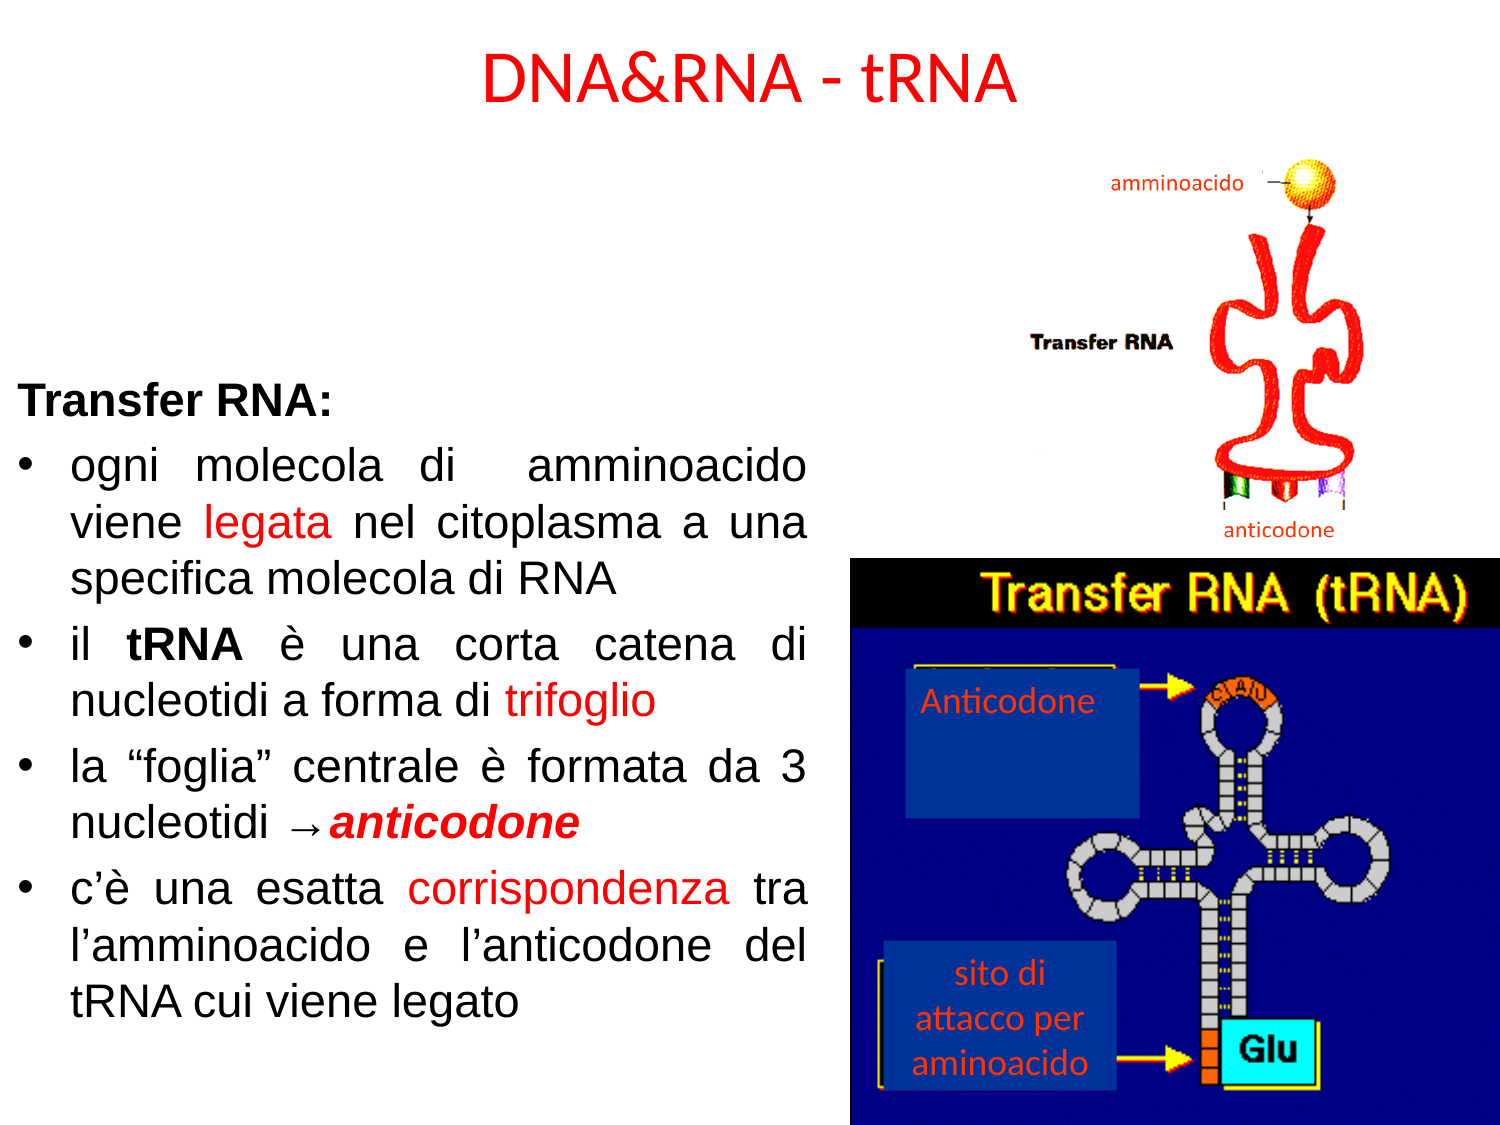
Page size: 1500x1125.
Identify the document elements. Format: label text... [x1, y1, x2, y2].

picture [1022, 155, 1398, 559]
text_box DNA&RNA - tRNA [74, 20, 1425, 209]
list Transfer RNA: ogni molecola di amminoacido viene legata nel citoplasma a una specifica molecola di RNA il tRNA è una corta catena di nucleotidi a forma di trifoglio la “foglia” centrale è formata da 3 nucleotidi →anticodone c’è una esatta corrispondenza tra l’amminoacido e l’anticodone del tRNA cui viene legato [2, 361, 824, 1035]
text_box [849, 557, 1500, 1125]
